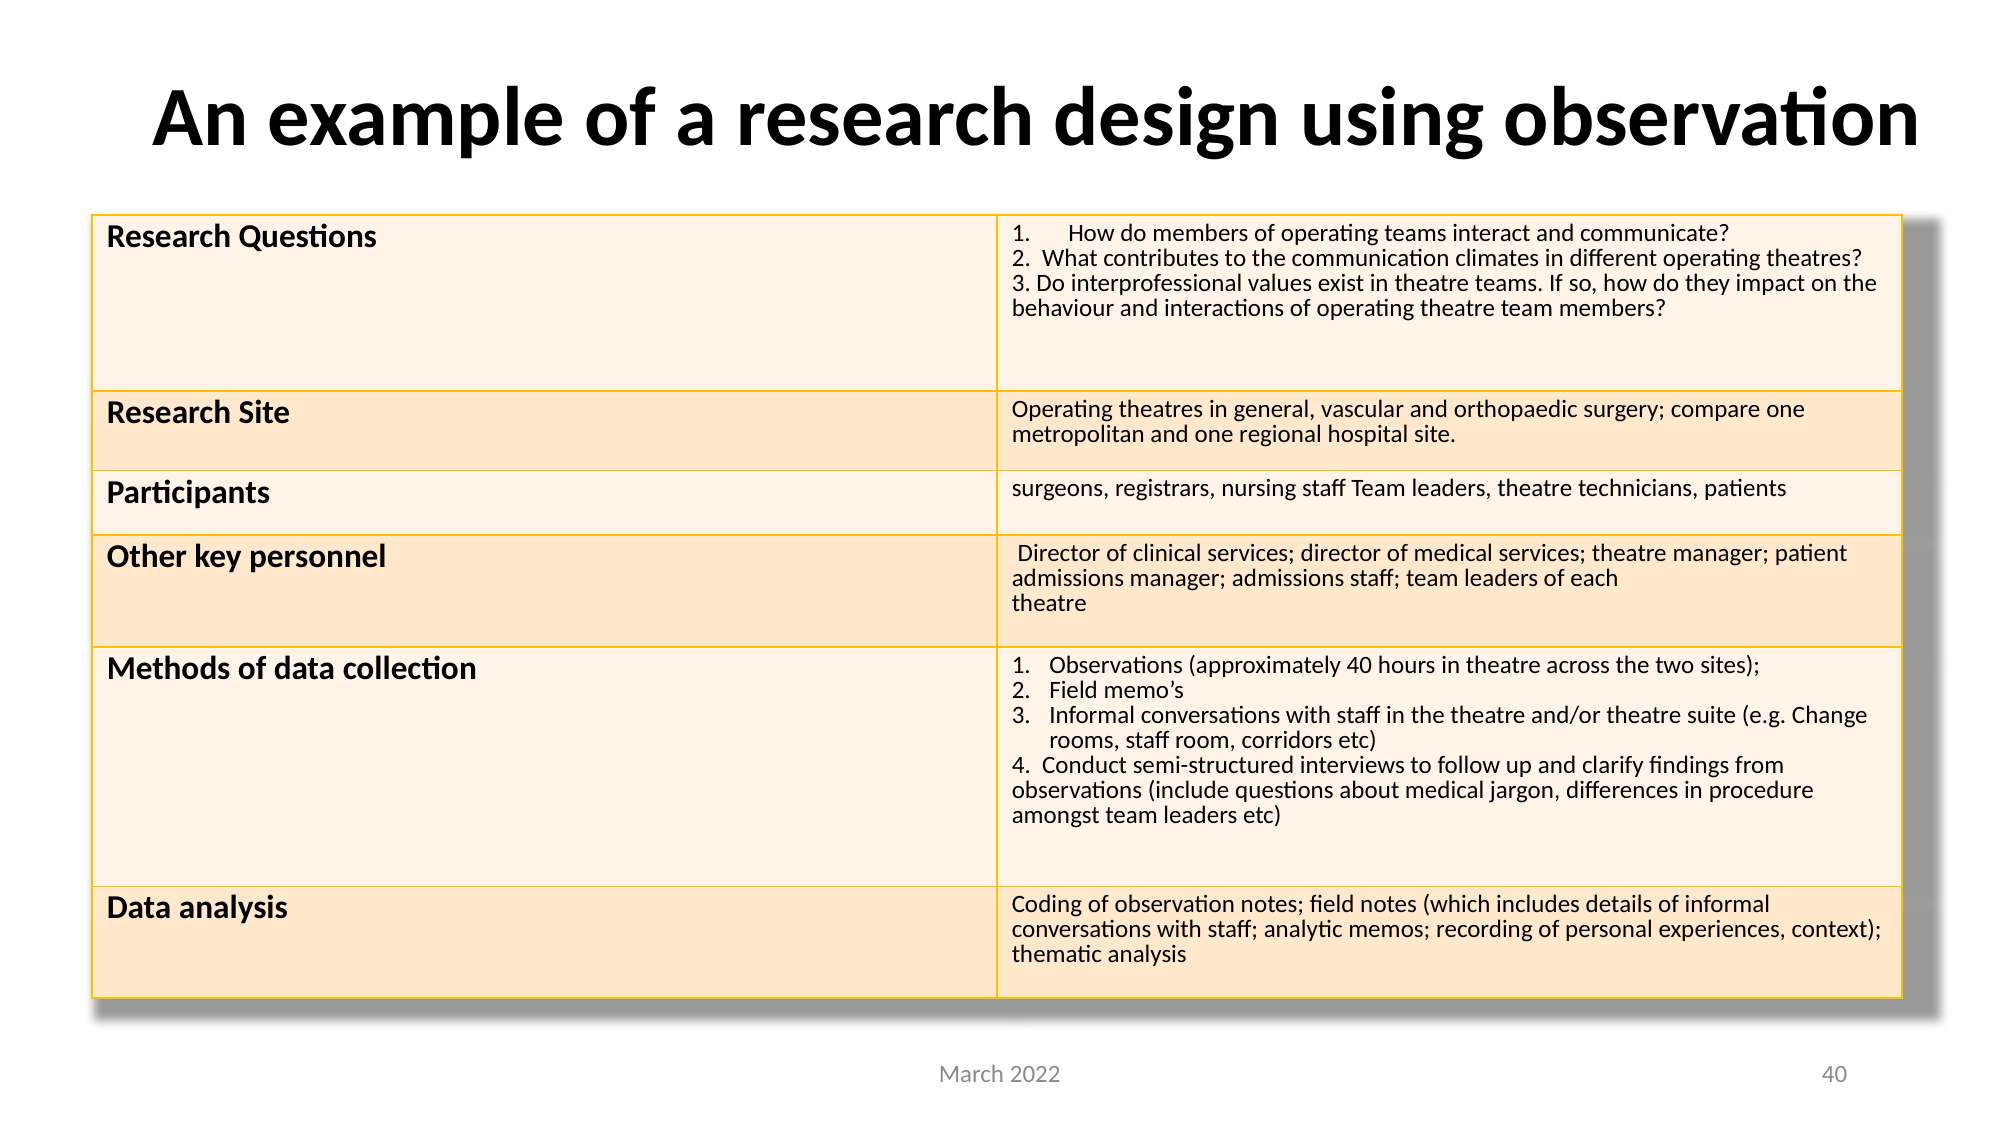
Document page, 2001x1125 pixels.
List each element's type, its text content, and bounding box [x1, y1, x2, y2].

table_cell Participants [93, 471, 996, 534]
table_cell Coding of observation notes; field notes (which includes details of informal conversations with staff; analytic memos; recording of personal experiences, context); thematic analysis [998, 887, 1901, 997]
table_cell Other key personnel [93, 536, 996, 646]
footer March 2022 [662, 1042, 1338, 1103]
table_cell Observations (approximately 40 hours in theatre across the two sites); Field memo’s Informal conversations with staff in the theatre and/or theatre suite (e.g. Change rooms, staff room, corridors etc) 4. Conduct semi-structured interviews to follow up and clarify findings from observations (include questions about medical jargon, differences in procedure amongst team leaders etc) [998, 648, 1901, 886]
table_cell Data analysis [93, 887, 996, 997]
table_cell Director of clinical services; director of medical services; theatre manager; patient admissions manager; admissions staff; team leaders of each theatre [998, 536, 1901, 646]
table_header How do members of operating teams interact and communicate? 2. What contributes to the communication climates in different operating theatres? 3. Do interprofessional values exist in theatre teams. If so, how do they impact on the behaviour and interactions of operating theatre team members? [998, 216, 1901, 390]
table_cell Operating theatres in general, vascular and orthopaedic surgery; compare one metropolitan and one regional hospital site. [998, 392, 1901, 470]
slide_number 40 [1412, 1042, 1863, 1103]
table_cell surgeons, registrars, nursing staff Team leaders, theatre technicians, patients [998, 471, 1901, 534]
title An example of a research design using observation [137, 59, 1948, 278]
table_cell Methods of data collection [93, 648, 996, 886]
table_header Research Questions [93, 216, 996, 390]
table_cell Research Site [93, 392, 996, 470]
